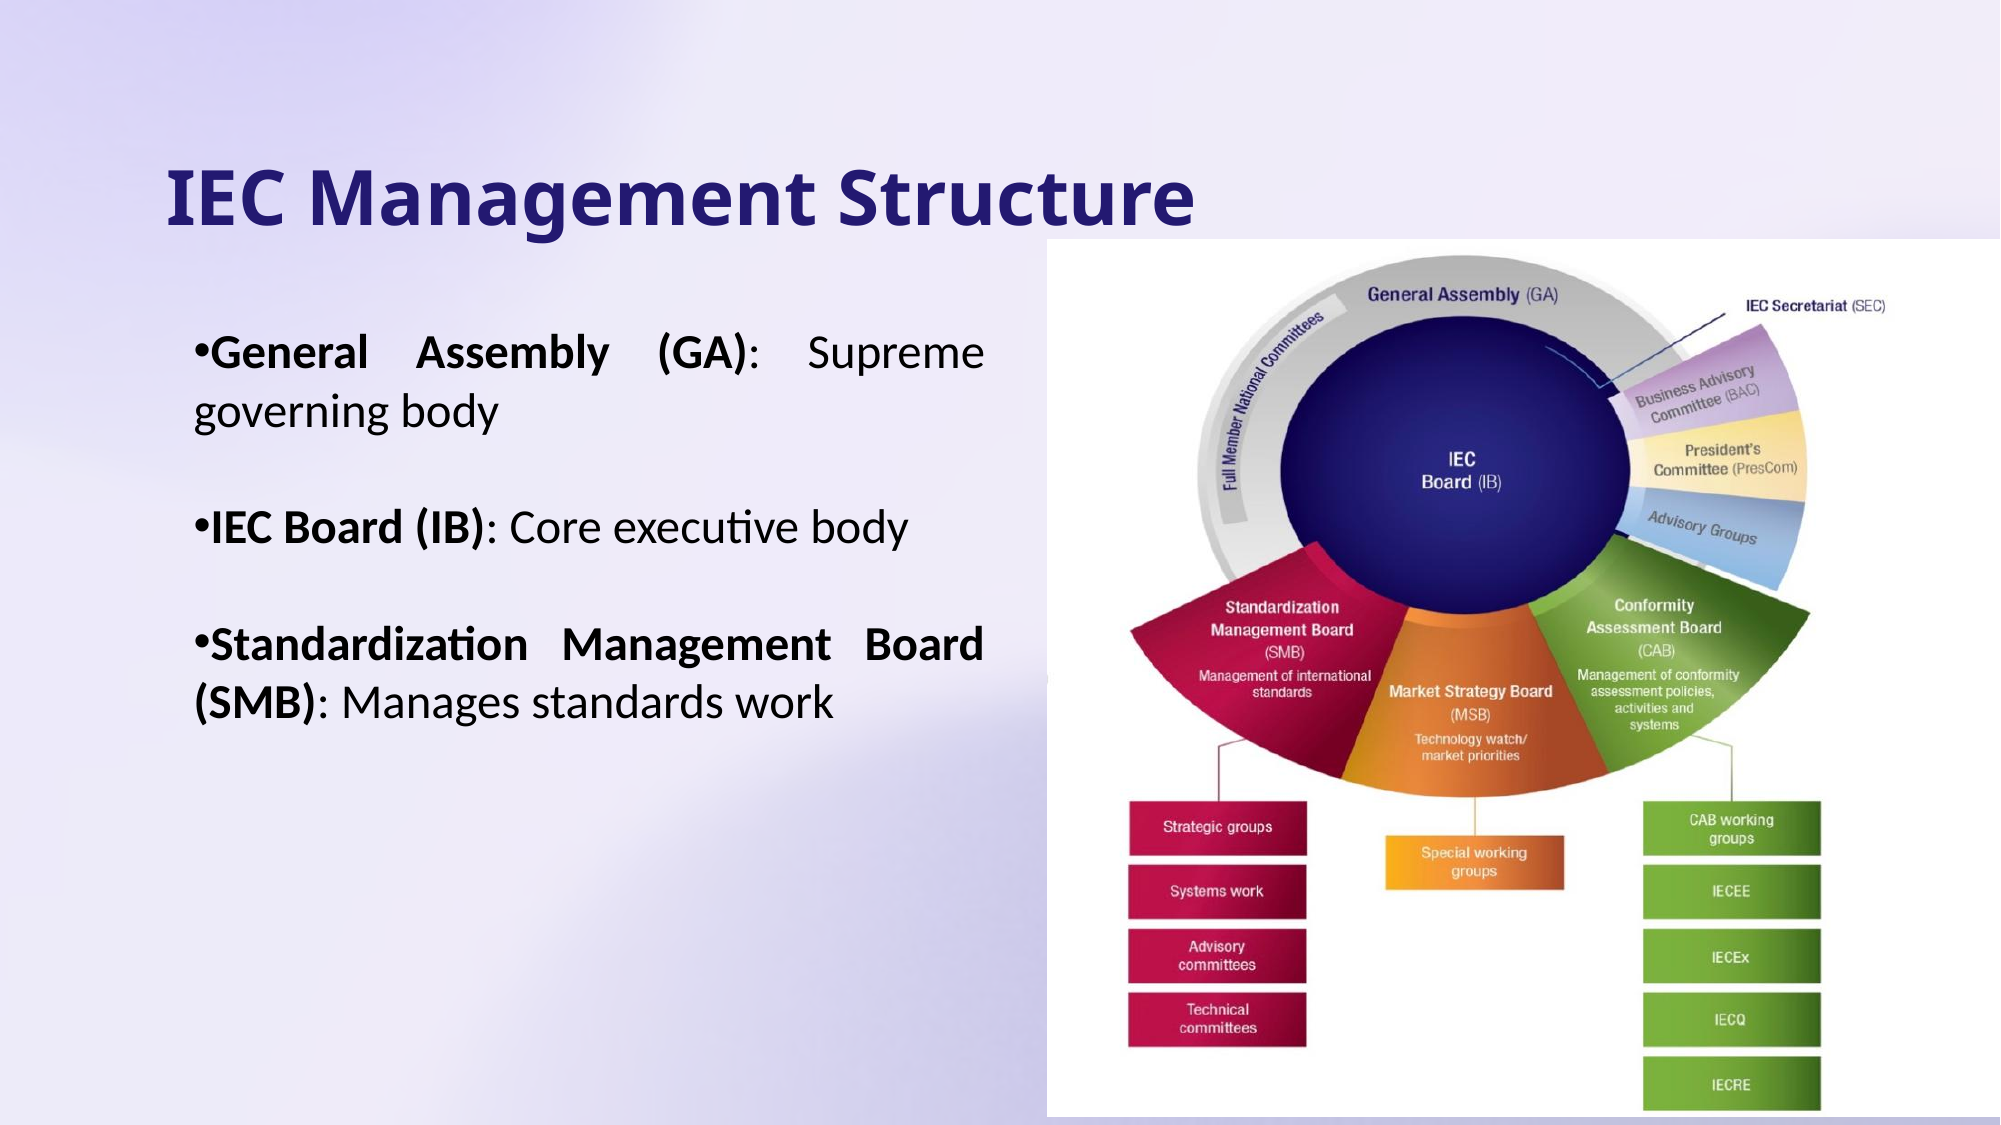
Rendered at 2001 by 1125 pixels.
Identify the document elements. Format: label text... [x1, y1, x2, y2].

text_box IEC Management Structure [166, 143, 937, 240]
text_box General Assembly (GA): Supreme governing body IEC Board (IB): Core executive body Standardization Management Board (SMB): Manages standards work [178, 312, 1000, 1086]
picture [1047, 239, 2000, 1117]
